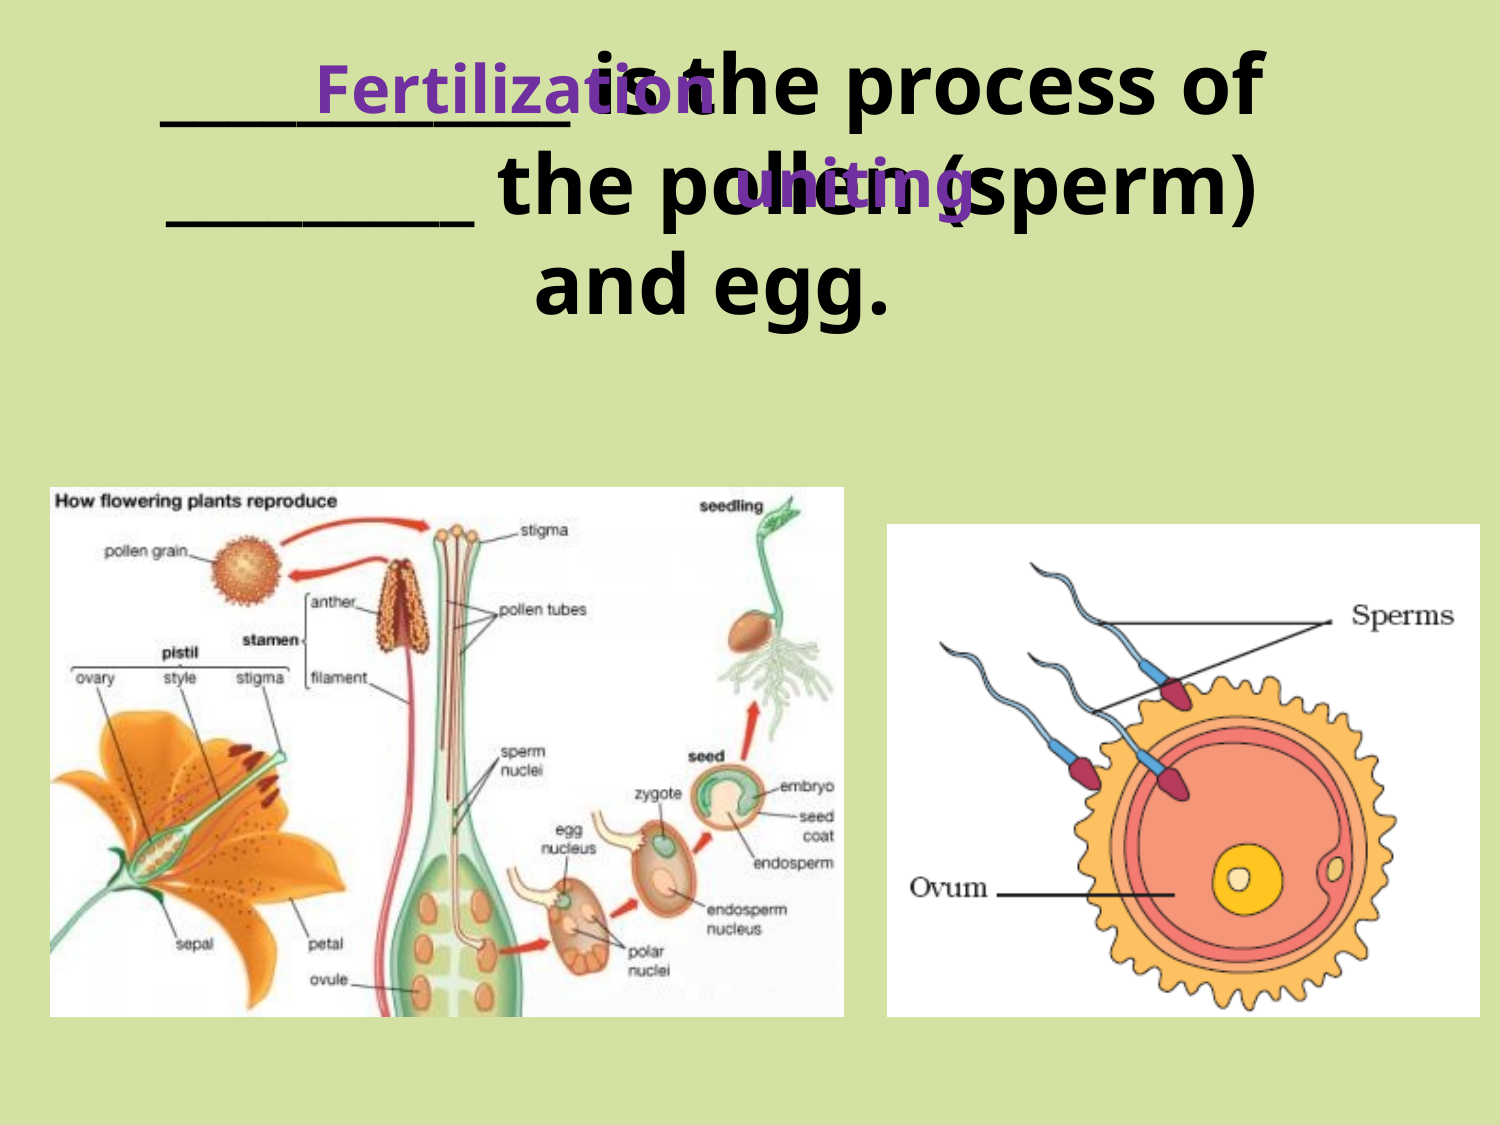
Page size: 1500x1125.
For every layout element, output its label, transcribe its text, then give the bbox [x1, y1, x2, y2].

title ____________ is the process of _________ the pollen (sperm) and egg. [75, 87, 1350, 275]
text_box uniting [718, 133, 1160, 228]
picture [49, 487, 844, 1017]
picture [886, 524, 1480, 1017]
text_box Fertilization [299, 39, 969, 135]
